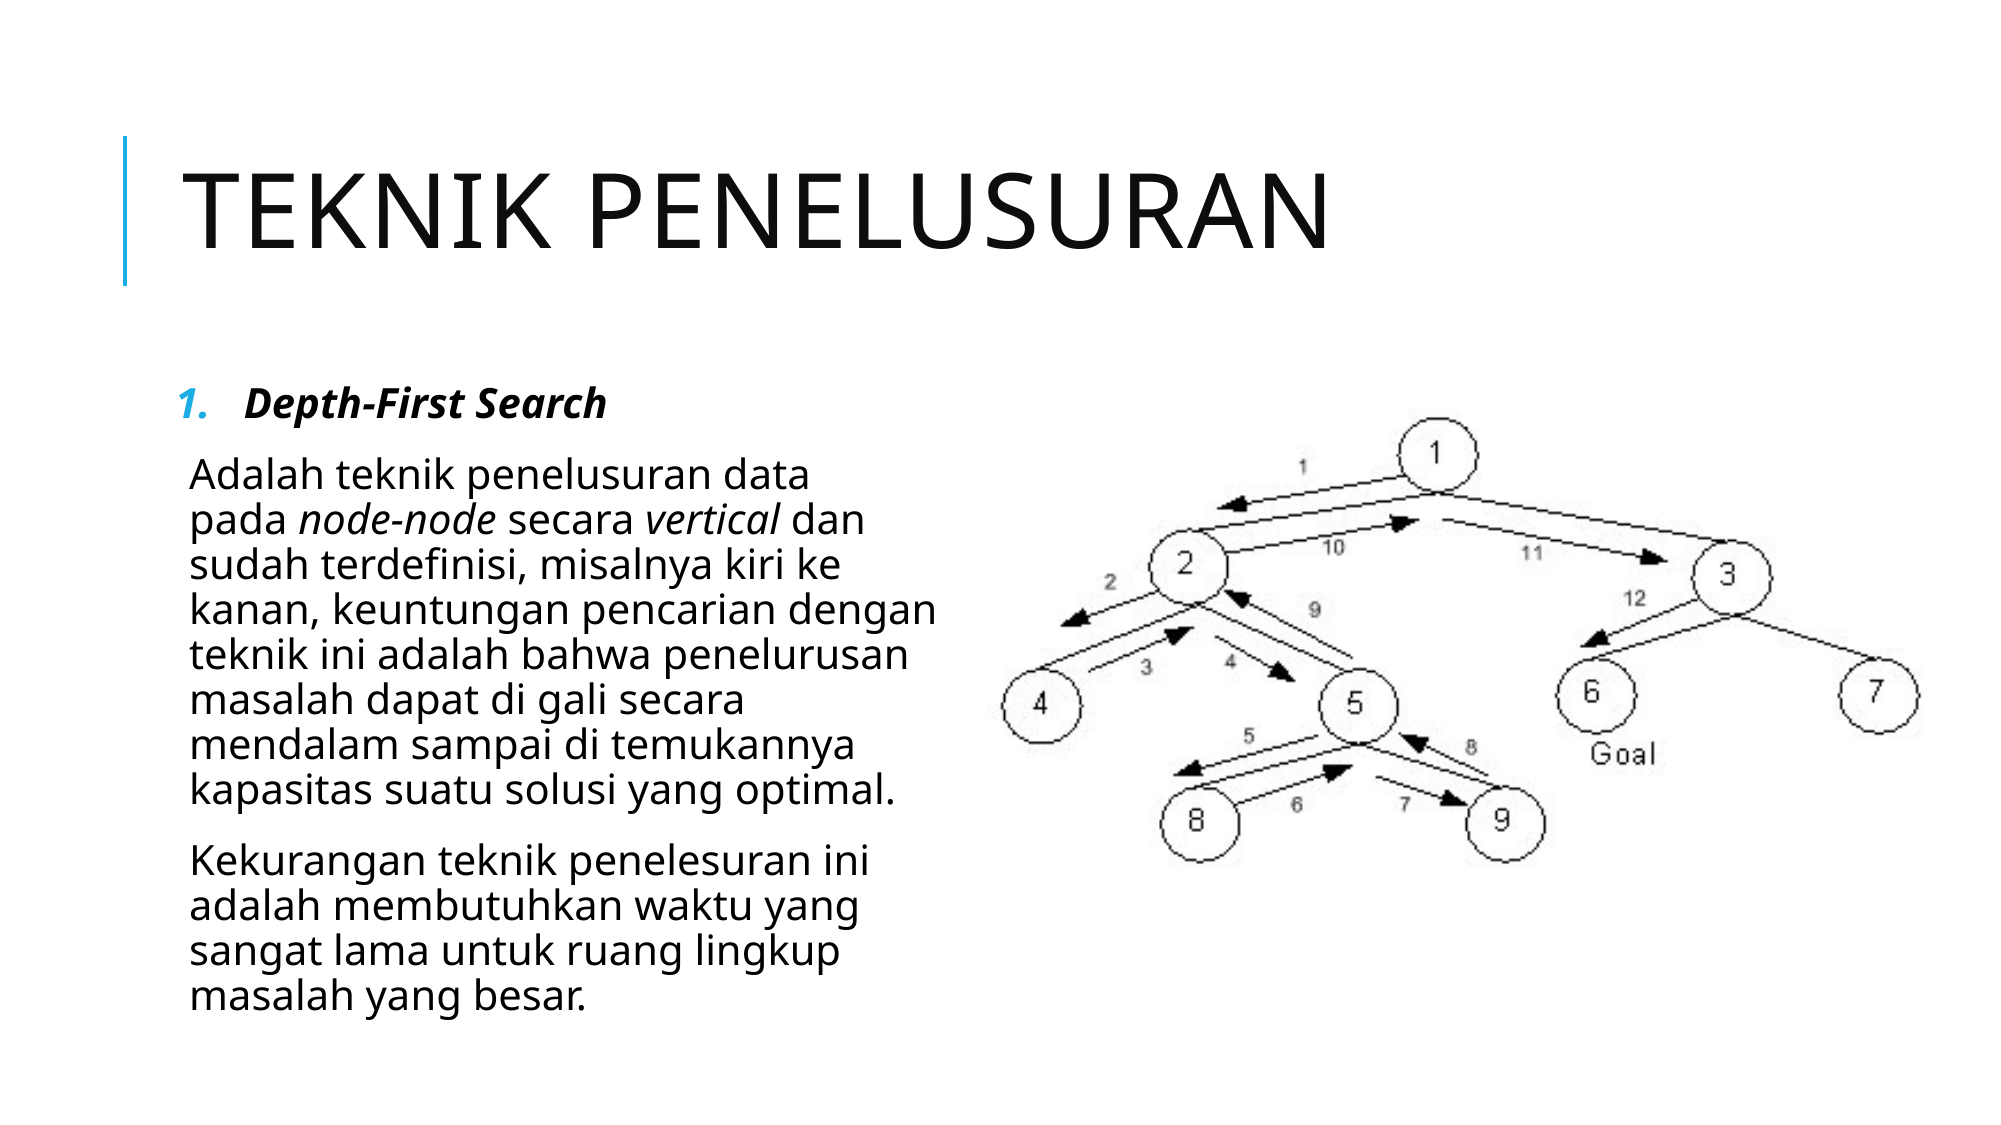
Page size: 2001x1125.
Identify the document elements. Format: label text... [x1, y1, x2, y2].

list Depth-First Search Adalah teknik penelusuran data pada node-node secara vertical dan sudah terdefinisi, misalnya kiri ke kanan, keuntungan pencarian dengan teknik ini adalah bahwa penelurusan masalah dapat di gali secara mendalam sampai di temukannya kapasitas suatu solusi yang optimal. Kekurangan teknik penelesuran ini adalah membutuhkan waktu yang sangat lama untuk ruang lingkup masalah yang besar. [168, 375, 948, 1035]
picture [947, 374, 1977, 899]
title Teknik penelusuran [168, 96, 1763, 342]
